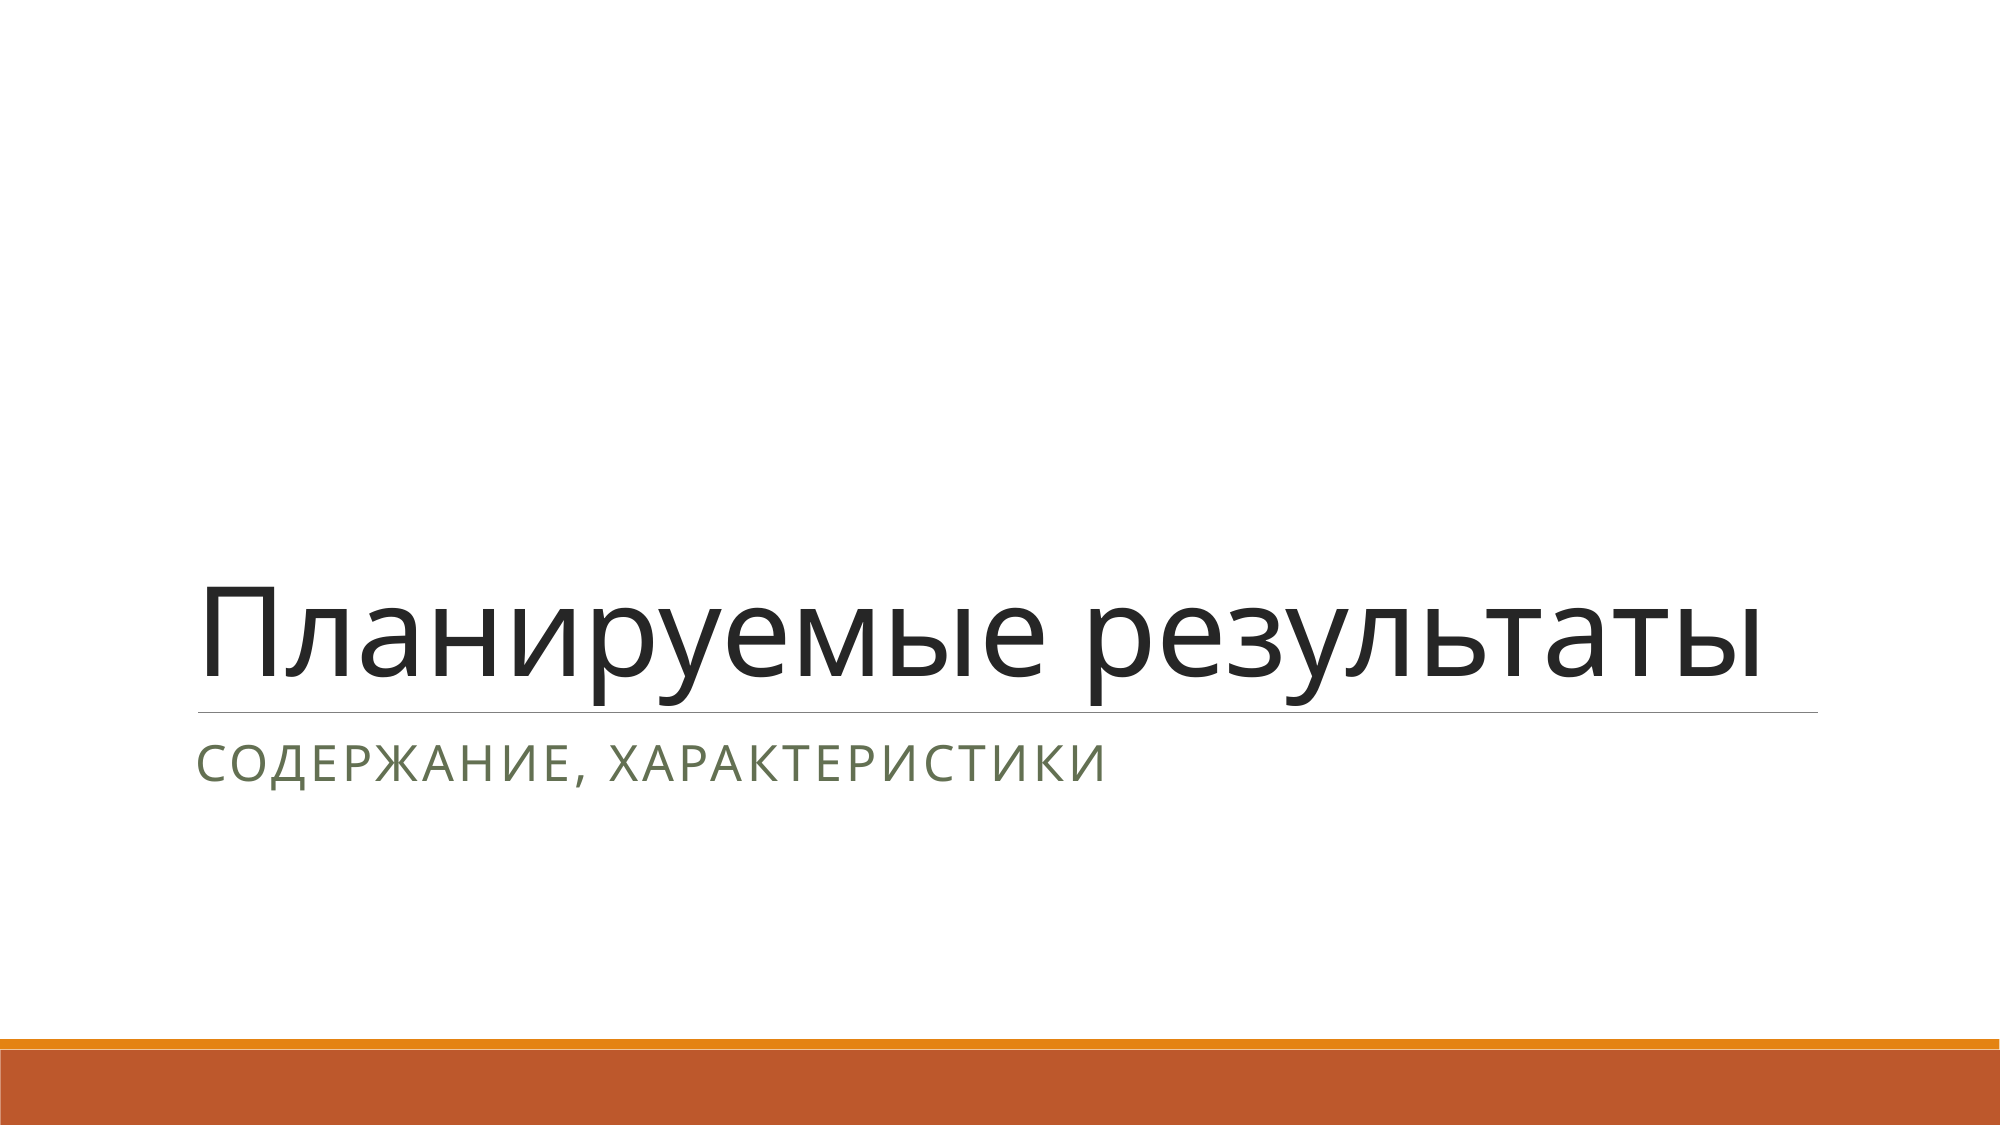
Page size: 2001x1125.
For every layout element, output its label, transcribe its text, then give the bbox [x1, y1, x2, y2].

title Планируемые результаты [180, 124, 1830, 710]
list Содержание, характеристики [180, 730, 1830, 918]
